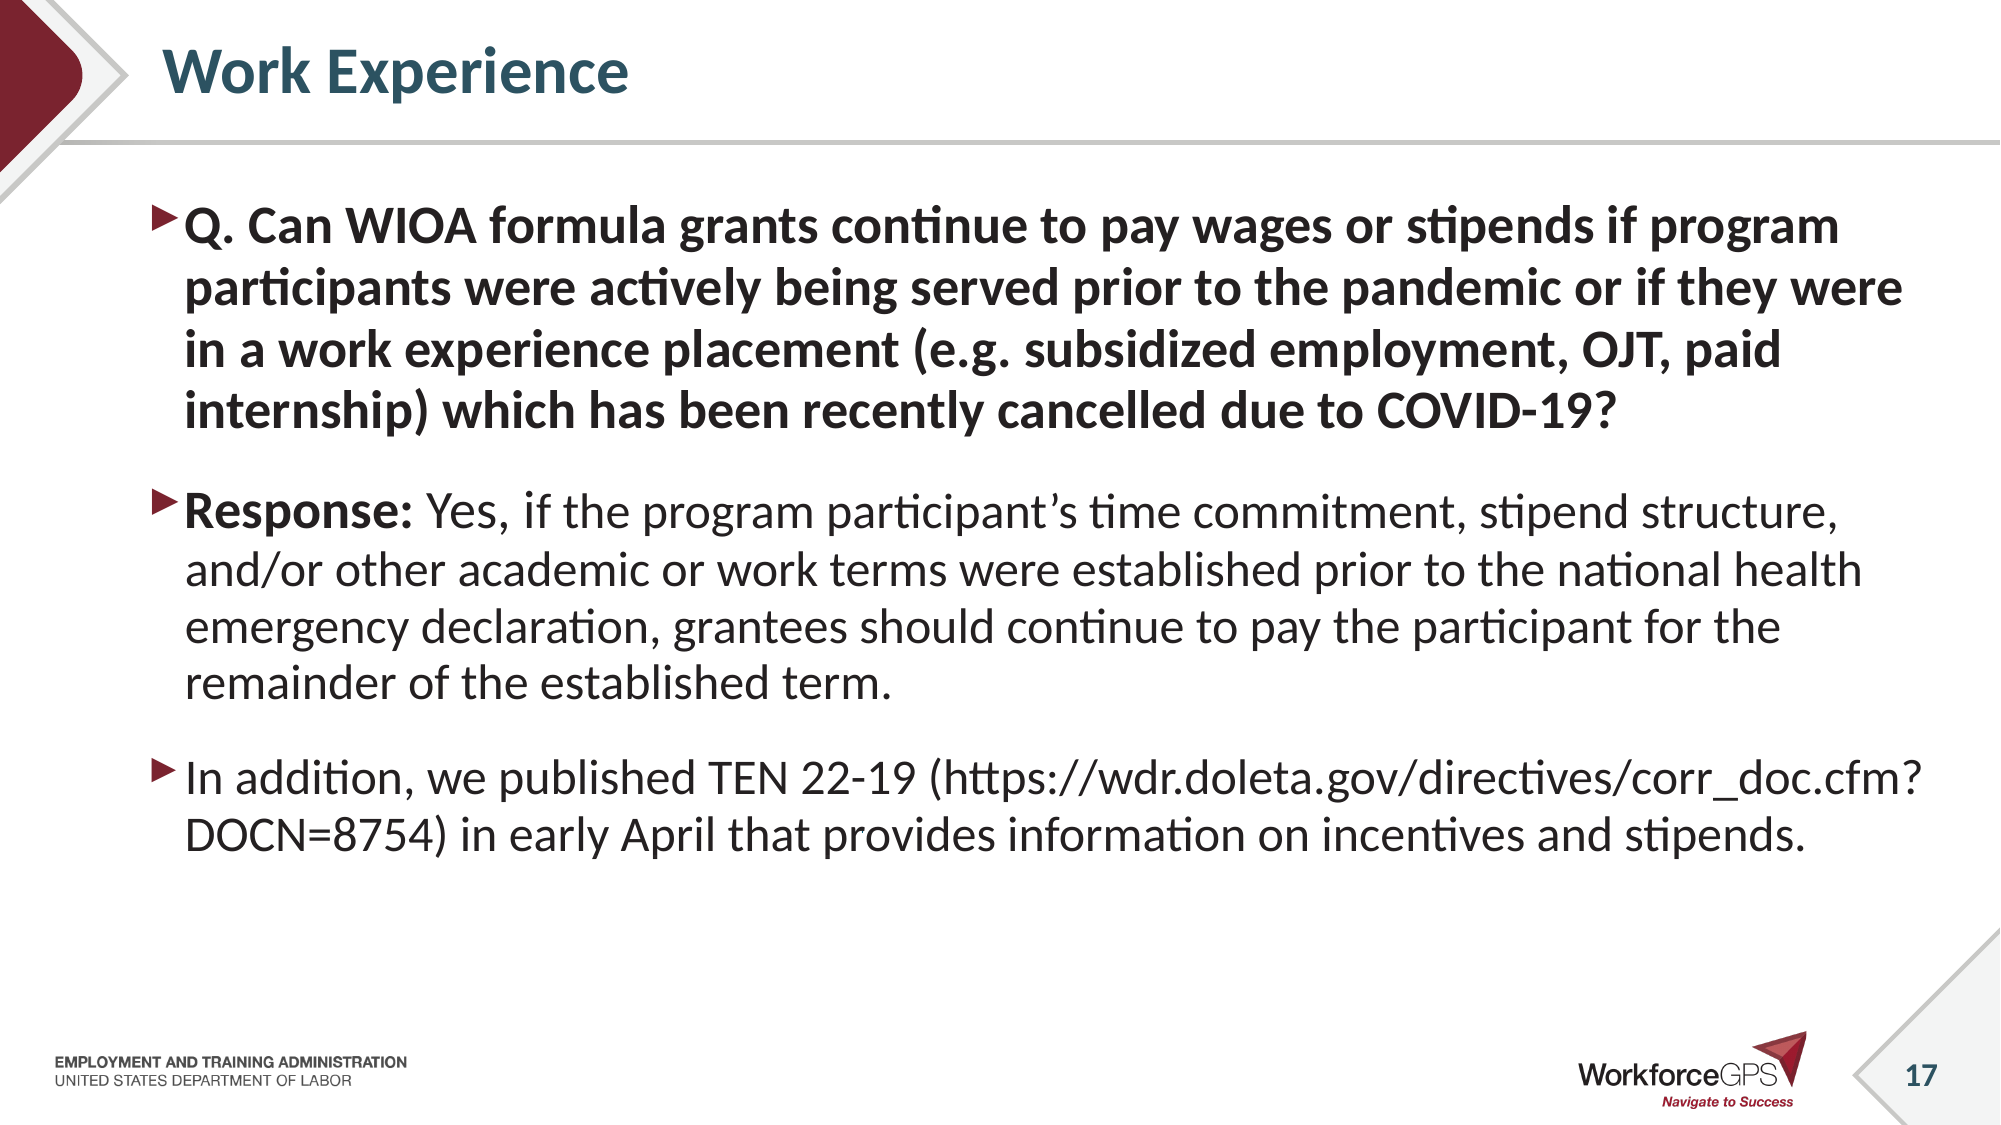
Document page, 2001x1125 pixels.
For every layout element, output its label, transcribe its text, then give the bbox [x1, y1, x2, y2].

title Work Experience [132, 7, 1950, 137]
text_box _ [161, 805, 1564, 858]
list Q. Can WIOA formula grants continue to pay wages or stipends if program participants were actively being served prior to the pandemic or if they were in a work experience placement (e.g. subsidized employment, OJT, paid internship) which has been recently cancelled due to COVID-19? Response: Yes, if the program participant’s time commitment, stipend structure, and/or other academic or work terms were established prior to the national health emergency declaration, grantees should continue to pay the participant for the remainder of the established term. In addition, we published TEN 22-19 (https://wdr.doleta.gov/directives/corr_doc.cfm?DOCN=8754) in early April that provides information on incentives and stipends. [132, 186, 1950, 1014]
list Type your input into the chat feature [47, 1049, 420, 1095]
slide_number 17 [1867, 1042, 1975, 1103]
